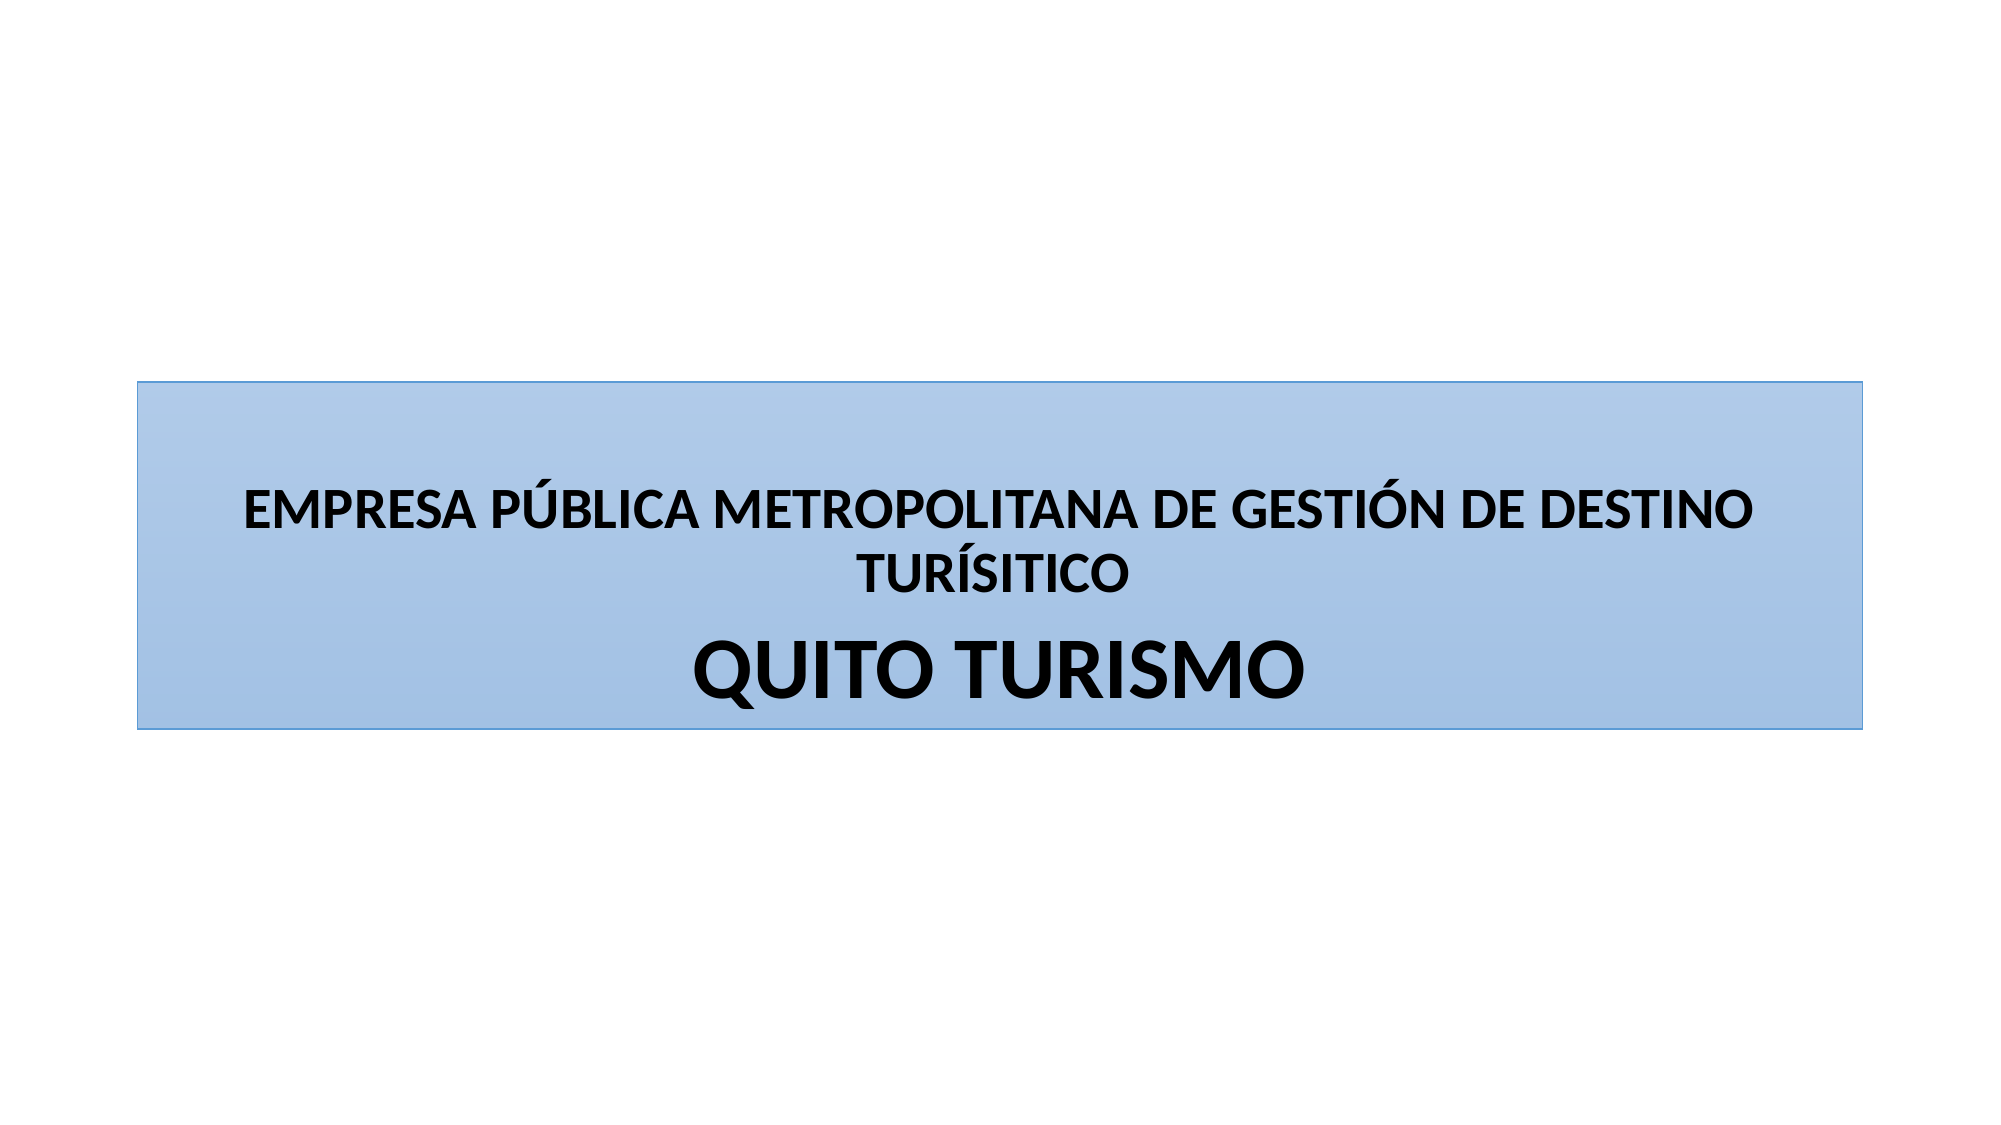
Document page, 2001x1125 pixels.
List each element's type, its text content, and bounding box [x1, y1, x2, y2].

list EMPRESA PÚBLICA METROPOLITANA DE GESTIÓN DE DESTINO TURÍSITICO QUITO TURISMO [137, 381, 1863, 730]
